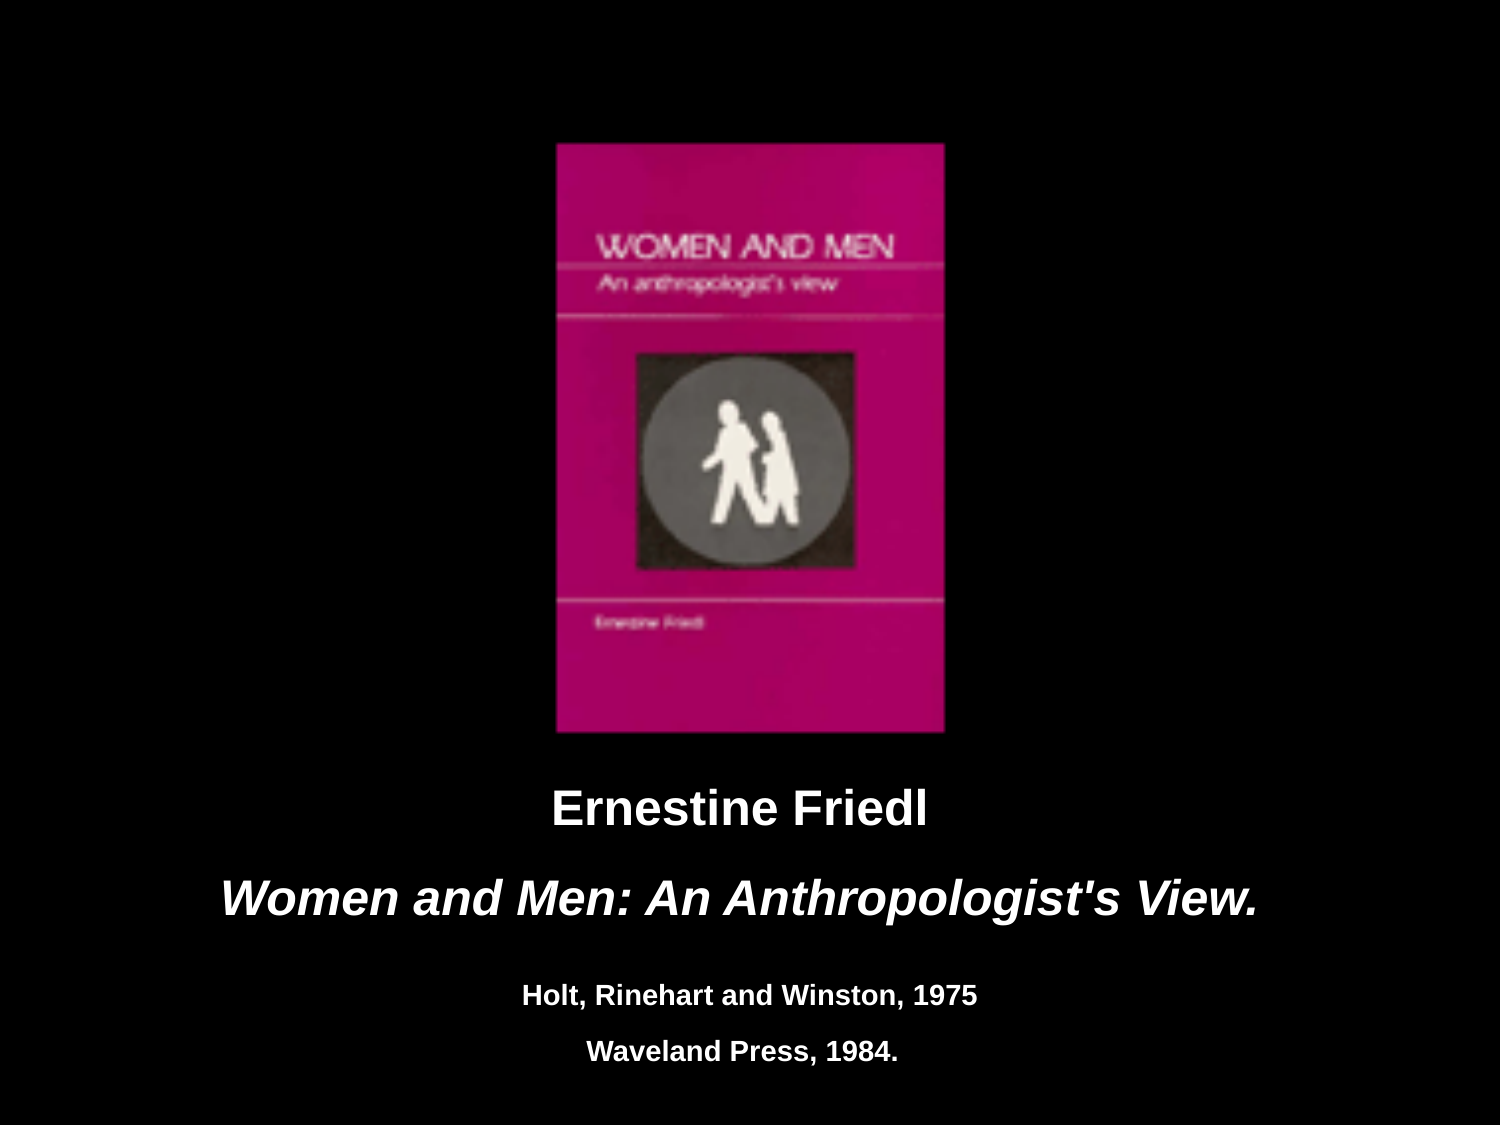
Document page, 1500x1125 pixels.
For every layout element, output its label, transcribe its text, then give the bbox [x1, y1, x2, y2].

text_box Ernestine Friedl Women and Men: An Anthropologist's View. Holt, Rinehart and Winston, 1975 Waveland Press, 1984. [109, 787, 1385, 1025]
picture [554, 140, 951, 738]
